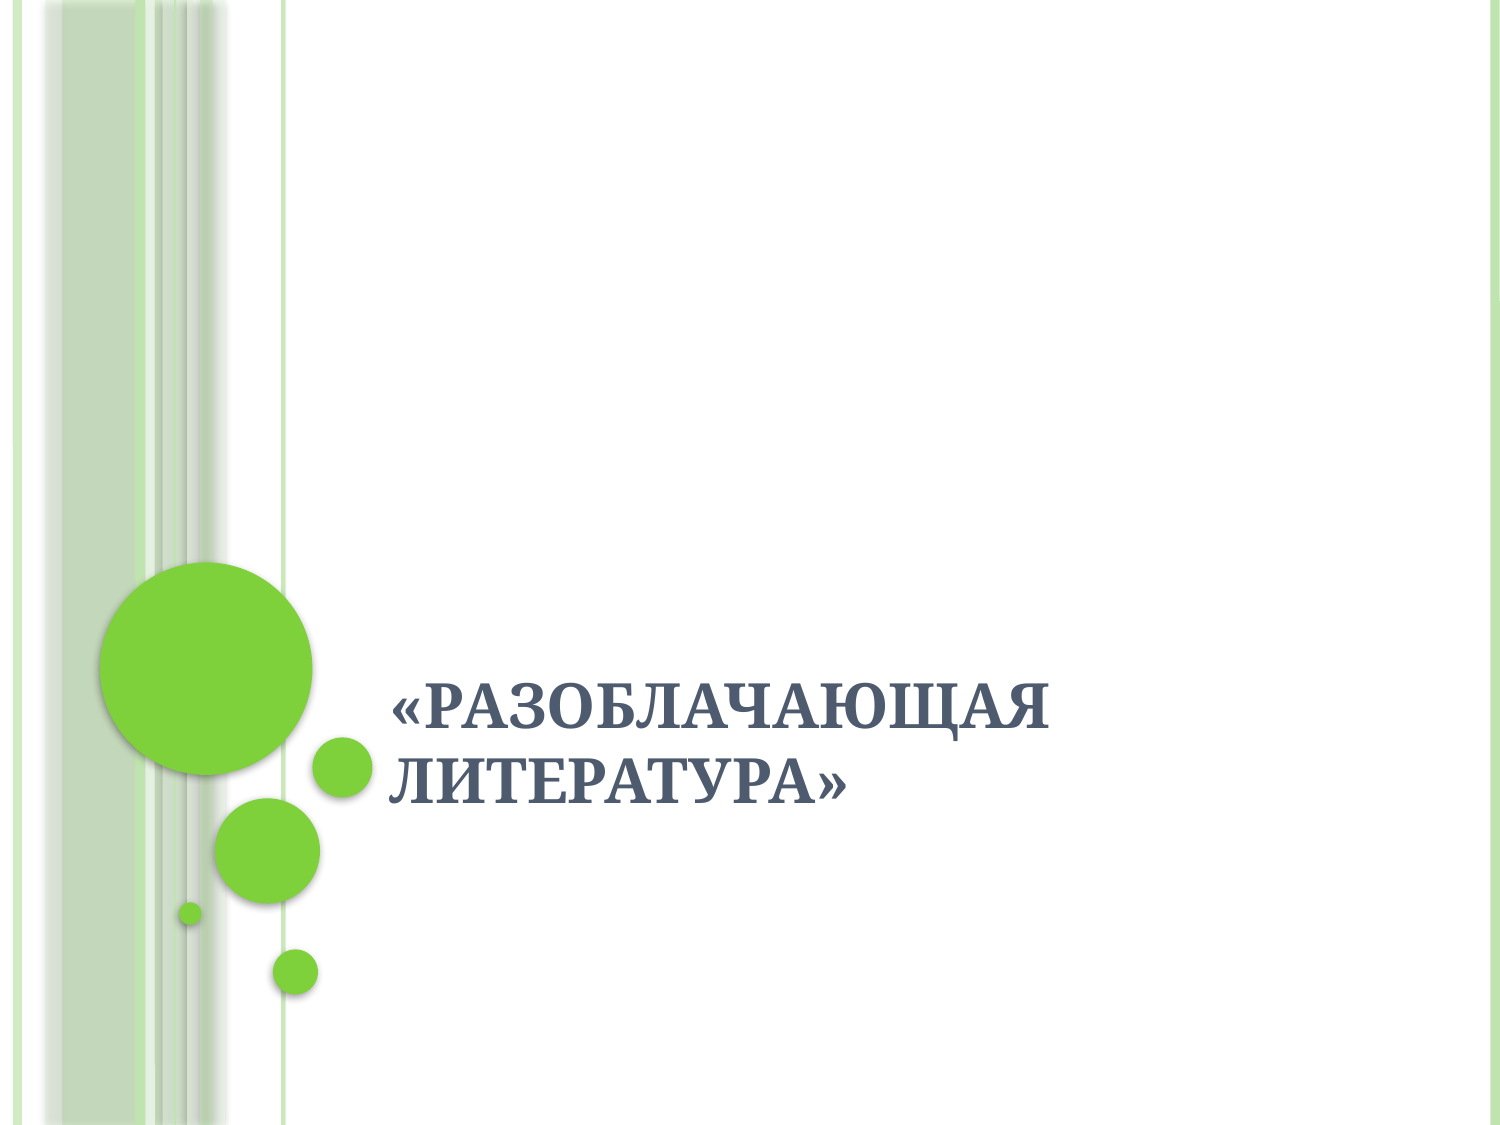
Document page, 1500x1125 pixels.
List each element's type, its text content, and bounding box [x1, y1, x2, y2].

title «Разоблачающая литература» [375, 512, 1454, 824]
